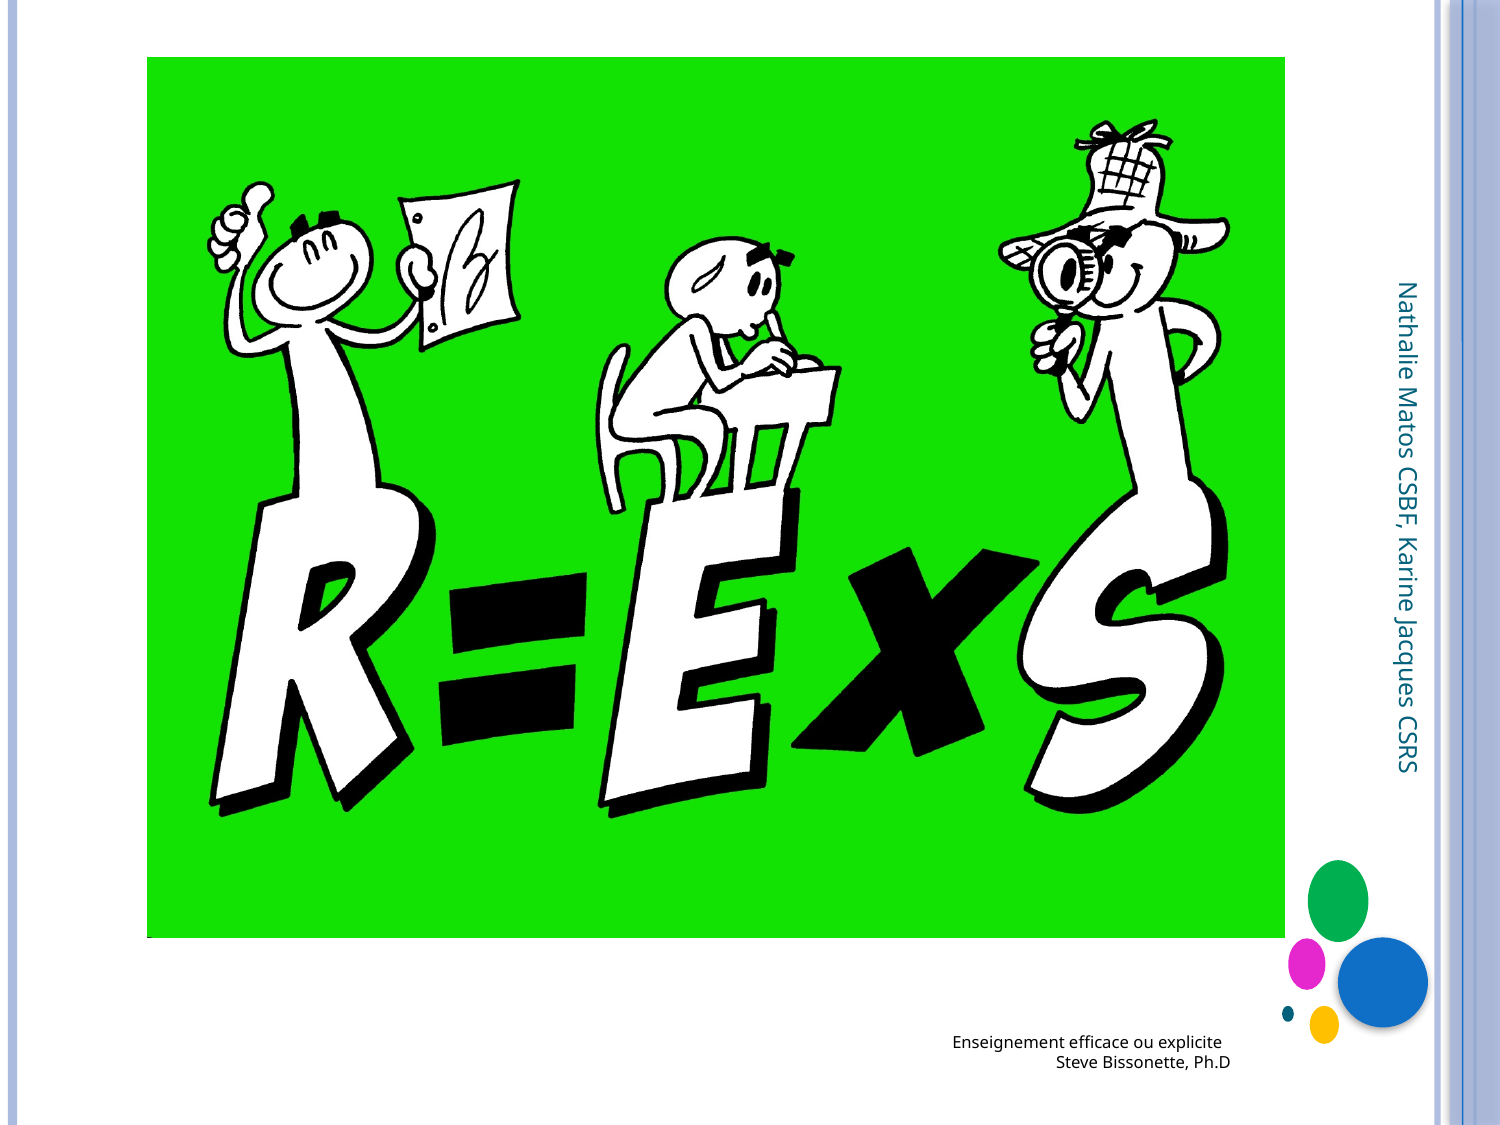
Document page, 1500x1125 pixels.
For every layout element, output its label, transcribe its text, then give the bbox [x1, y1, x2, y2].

text_box [1282, 1006, 1294, 1022]
text_box Enseignement efficace ou explicite Steve Bissonette, Ph.D [112, 1024, 1247, 1080]
text_box [1288, 938, 1326, 990]
text_box [1309, 1005, 1339, 1044]
picture [147, 57, 1285, 938]
footer Nathalie Matos CSBF, Karine Jacques CSRS [1379, 267, 1440, 906]
text_box [1307, 860, 1369, 943]
